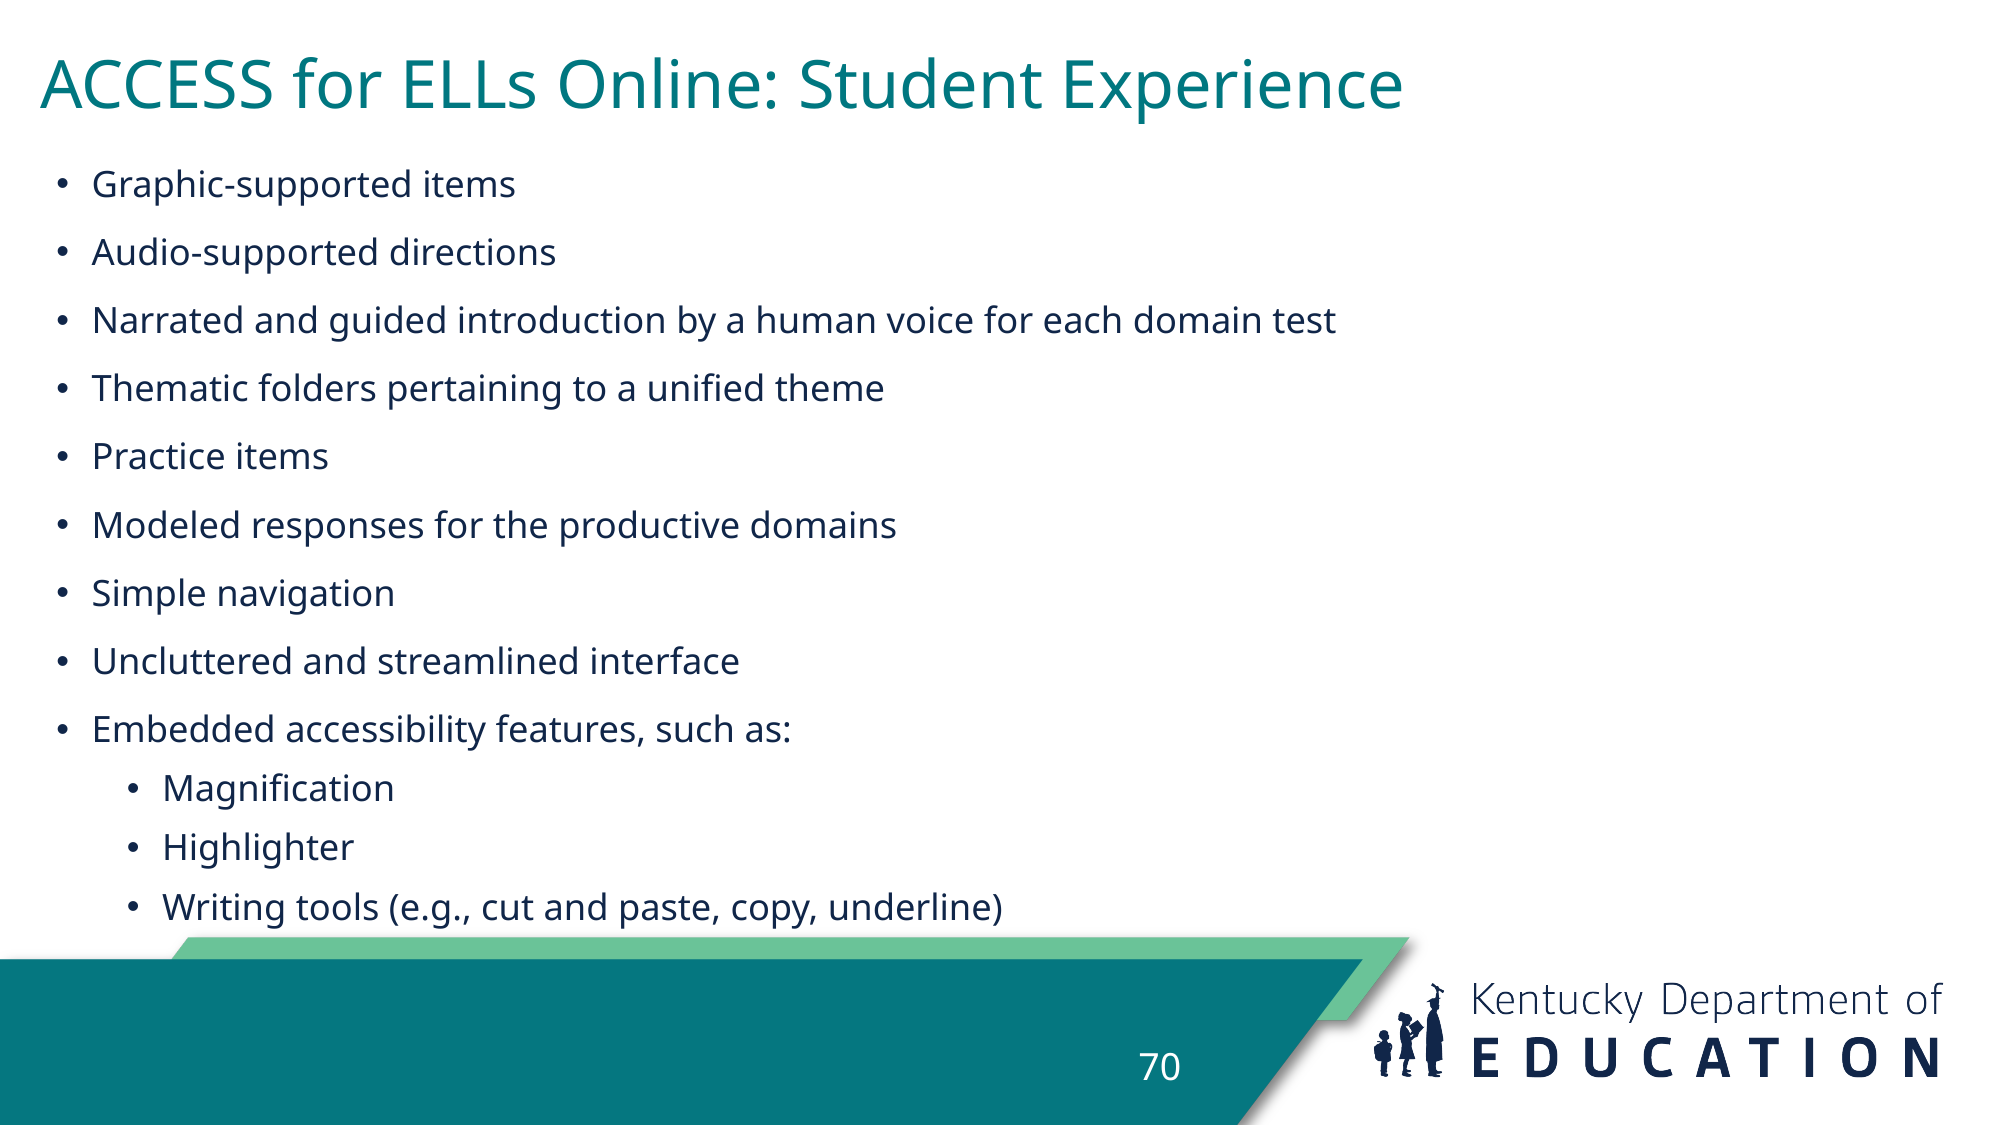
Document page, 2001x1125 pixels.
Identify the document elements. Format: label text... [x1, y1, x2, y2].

title ACCESS for ELLs Online: Student Experience [25, 0, 1679, 196]
list Graphic-supported items Audio-supported directions Narrated and guided introduction by a human voice for each domain test Thematic folders pertaining to a unified theme Practice items Modeled responses for the productive domains Simple navigation Uncluttered and streamlined interface Embedded accessibility features, such as: Magnification Highlighter Writing tools (e.g., cut and paste, copy, underline) [41, 158, 1786, 941]
picture [0, 0, 2001, 1125]
slide_number 70 [1123, 1035, 1236, 1096]
